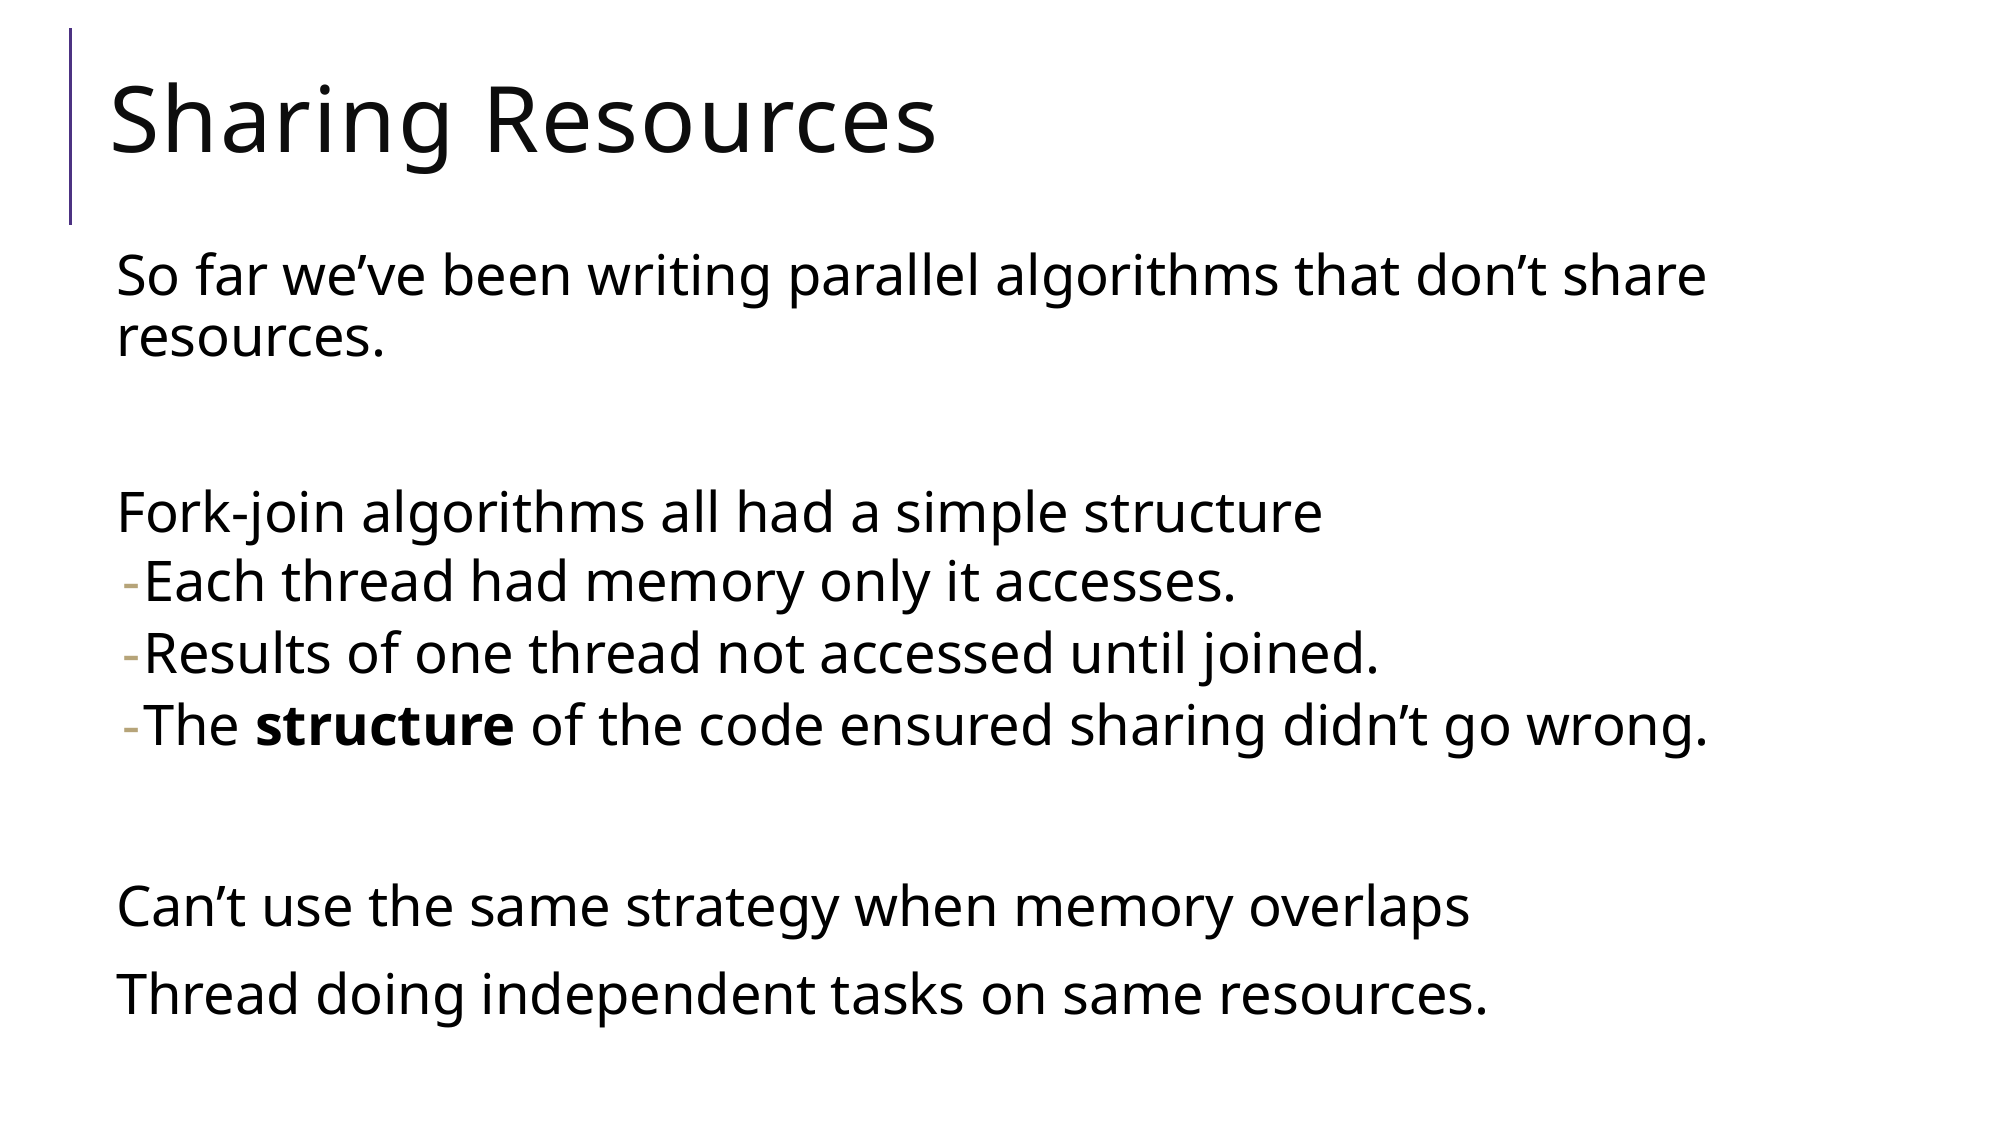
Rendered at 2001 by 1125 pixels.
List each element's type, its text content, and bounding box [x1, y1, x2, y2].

list So far we’ve been writing parallel algorithms that don’t share resources. Fork-join algorithms all had a simple structure Each thread had memory only it accesses. Results of one thread not accessed until joined. The structure of the code ensured sharing didn’t go wrong. Can’t use the same strategy when memory overlaps Thread doing independent tasks on same resources. [94, 240, 1930, 1035]
title Sharing Resources [94, 43, 1930, 210]
